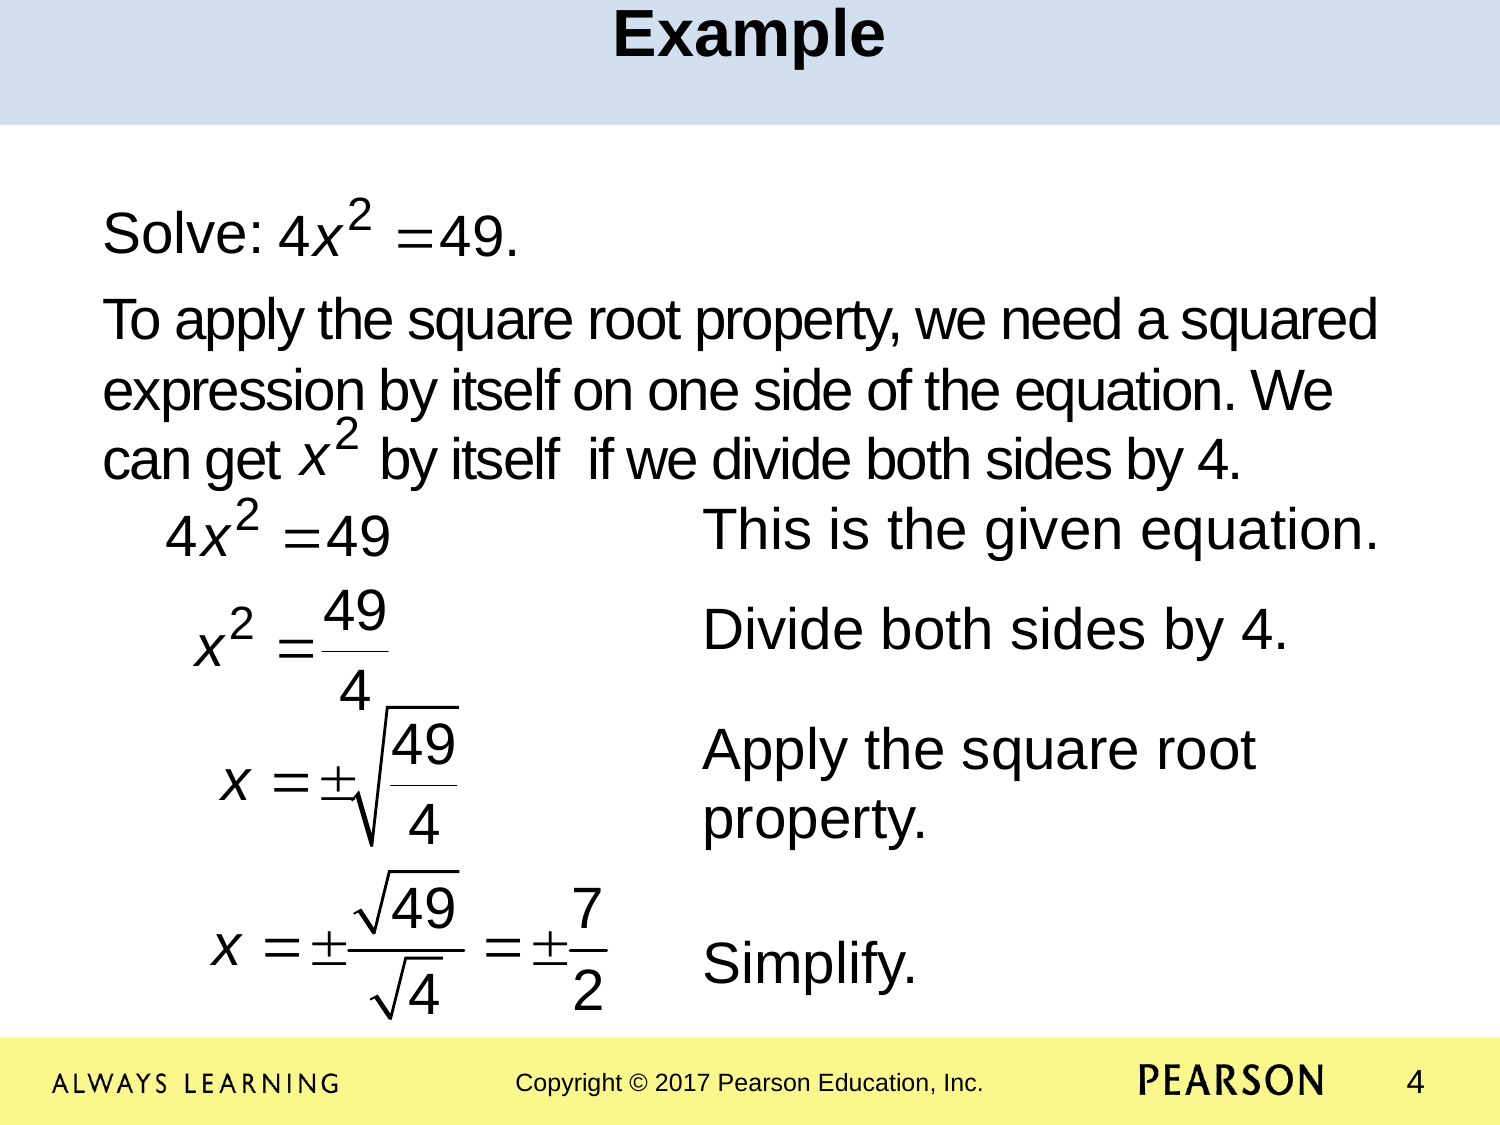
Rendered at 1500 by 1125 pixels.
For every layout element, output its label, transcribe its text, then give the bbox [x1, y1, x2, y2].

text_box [207, 864, 612, 1026]
list Solve: To apply the square root property, we need a squared expression by itself on one side of the equation. We can get by itself if we divide both sides by 4. This is the given equation. Divide both sides by 4. Apply the square root property. Simplify. [87, 187, 1440, 1000]
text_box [274, 187, 522, 263]
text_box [162, 487, 397, 563]
text_box [357, 410, 366, 487]
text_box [190, 578, 393, 717]
picture [51, 1072, 338, 1094]
text_box [291, 409, 300, 487]
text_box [295, 406, 363, 480]
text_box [215, 699, 465, 853]
picture [1137, 1062, 1325, 1097]
